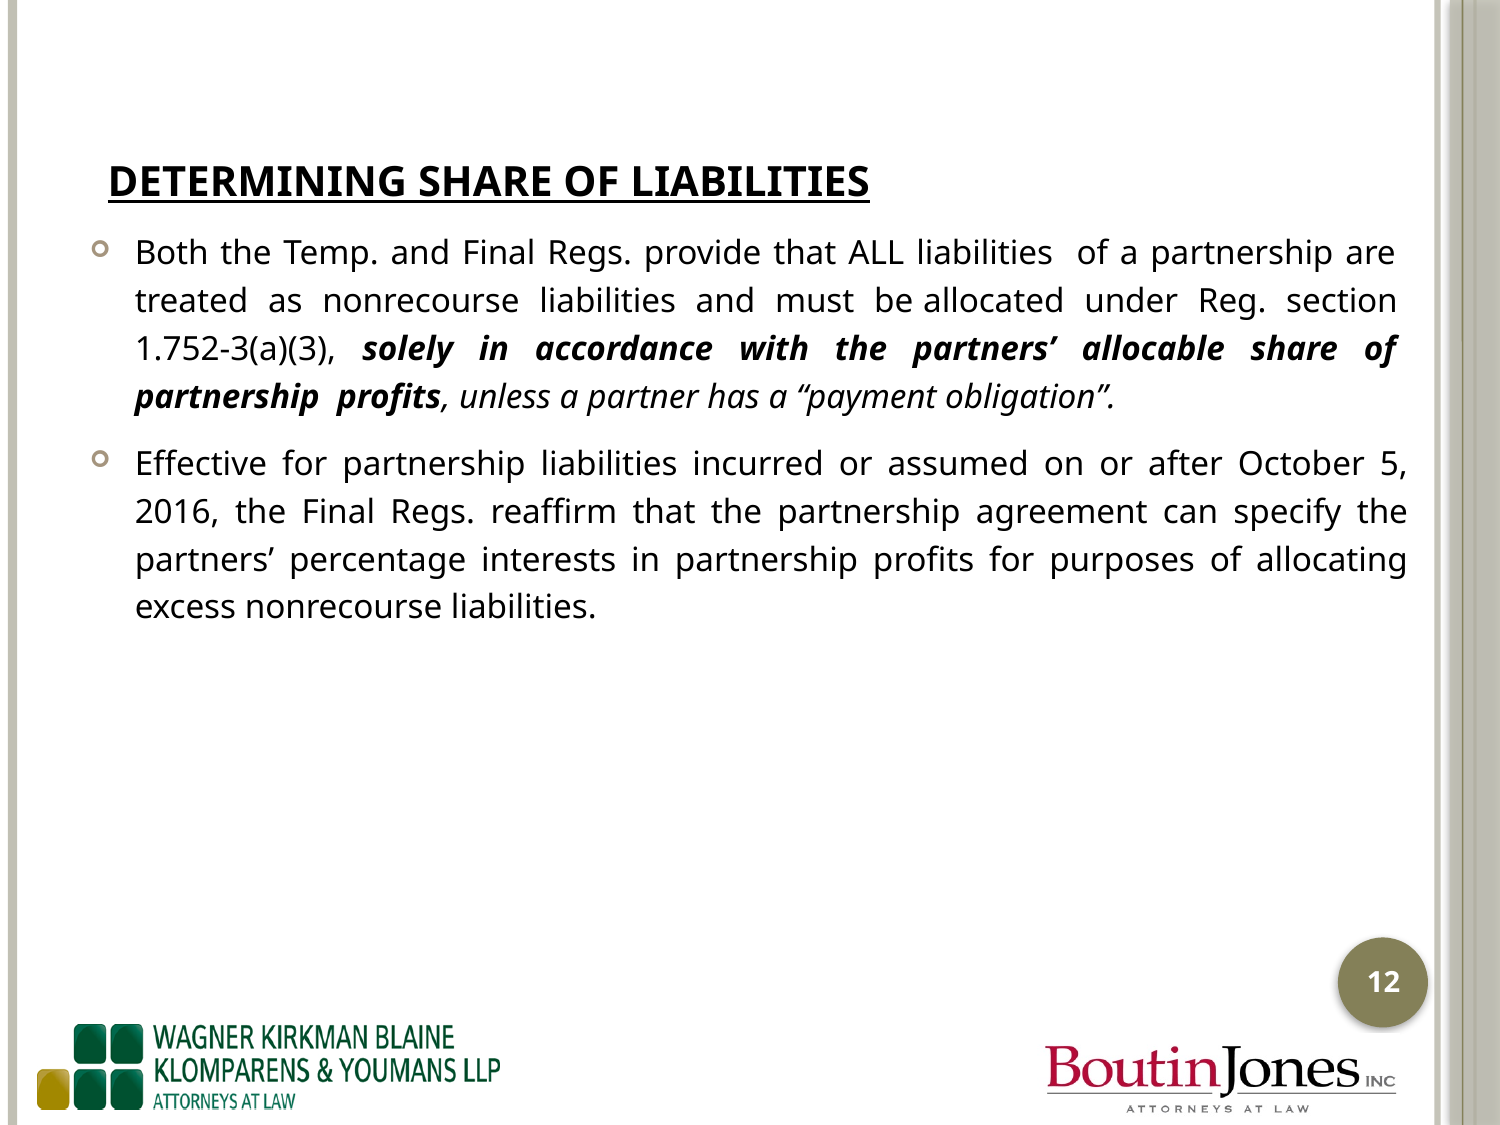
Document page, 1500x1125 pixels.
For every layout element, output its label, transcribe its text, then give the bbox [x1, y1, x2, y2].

picture [1037, 1033, 1400, 1125]
picture [36, 1024, 501, 1111]
slide_number 12 [1333, 940, 1434, 1027]
list DETERMINING SHARE OF LIABILITIES Both the Temp. and Final Regs. provide that ALL liabilities of a partnership are treated as nonrecourse liabilities and must be allocated under Reg. section 1.752-3(a)(3), solely in accordance with the partners’ allocable share of partnership profits, unless a partner has a “payment obligation”. Effective for partnership liabilities incurred or assumed on or after October 5, 2016, the Final Regs. reaffirm that the partnership agreement can specify the partners’ percentage interests in partnership profits for purposes of allocating excess nonrecourse liabilities. [75, 137, 1425, 986]
